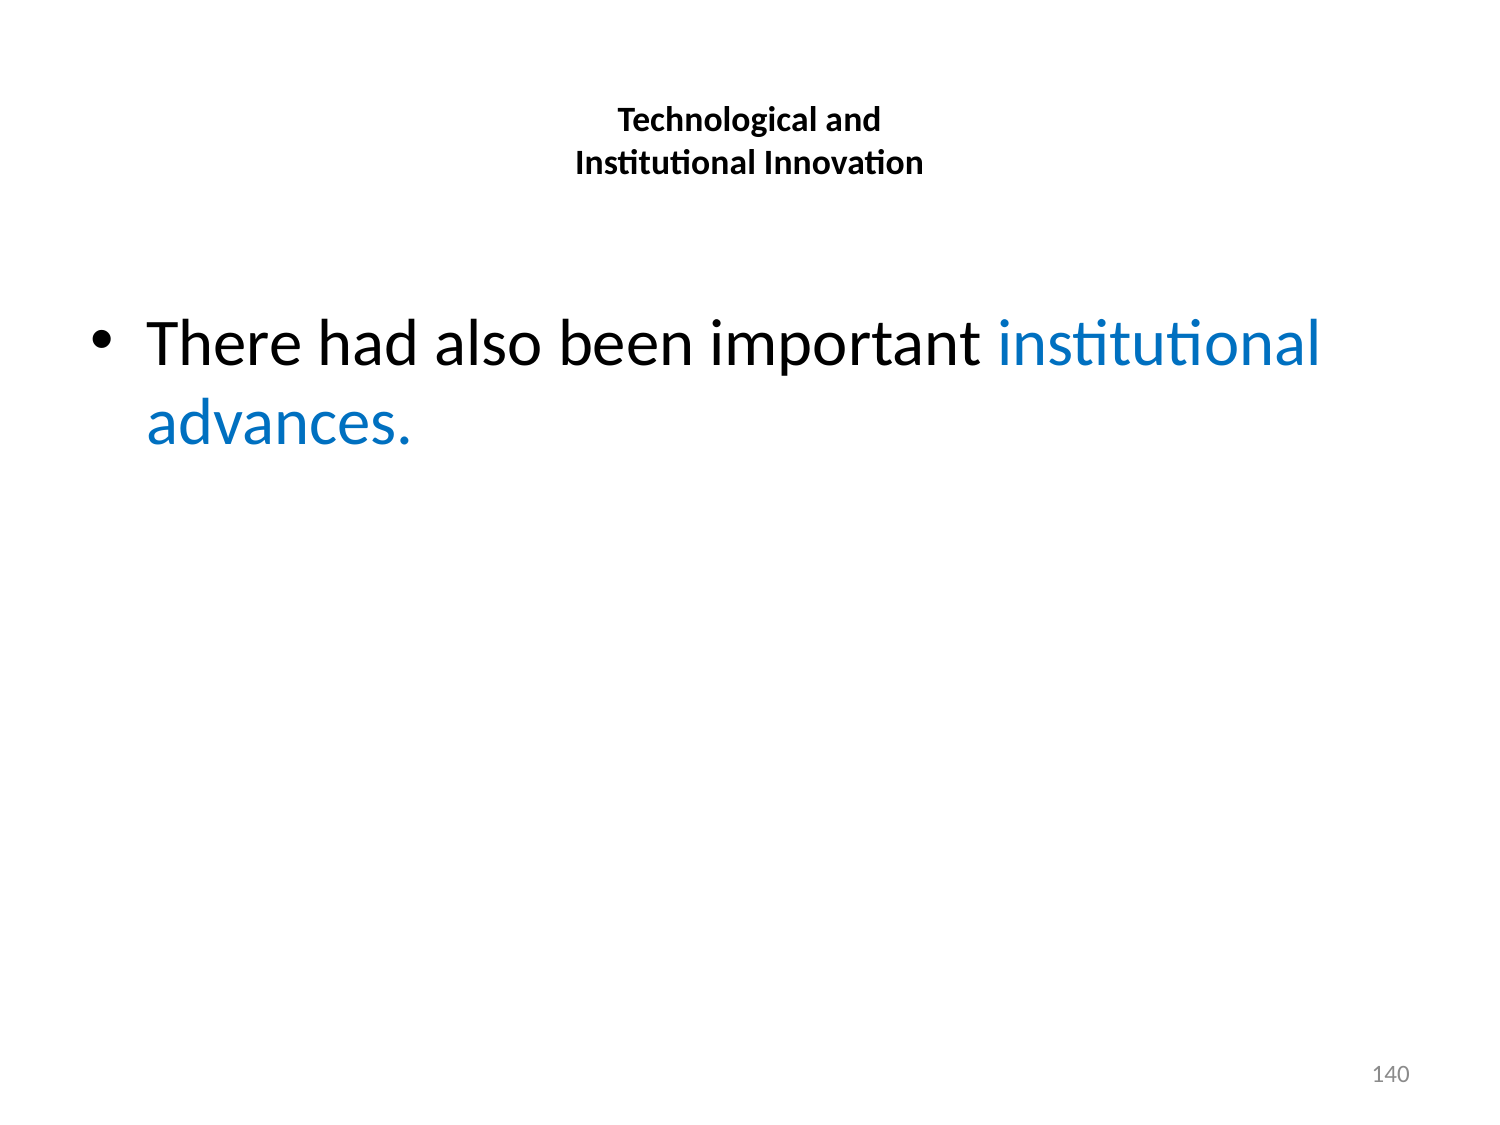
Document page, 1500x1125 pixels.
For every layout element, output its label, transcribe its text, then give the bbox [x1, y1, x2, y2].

slide_number 140 [1074, 1042, 1425, 1103]
title Technological and Institutional Innovation [75, 45, 1425, 233]
list There had also been important institutional advances. [75, 290, 1425, 1125]
